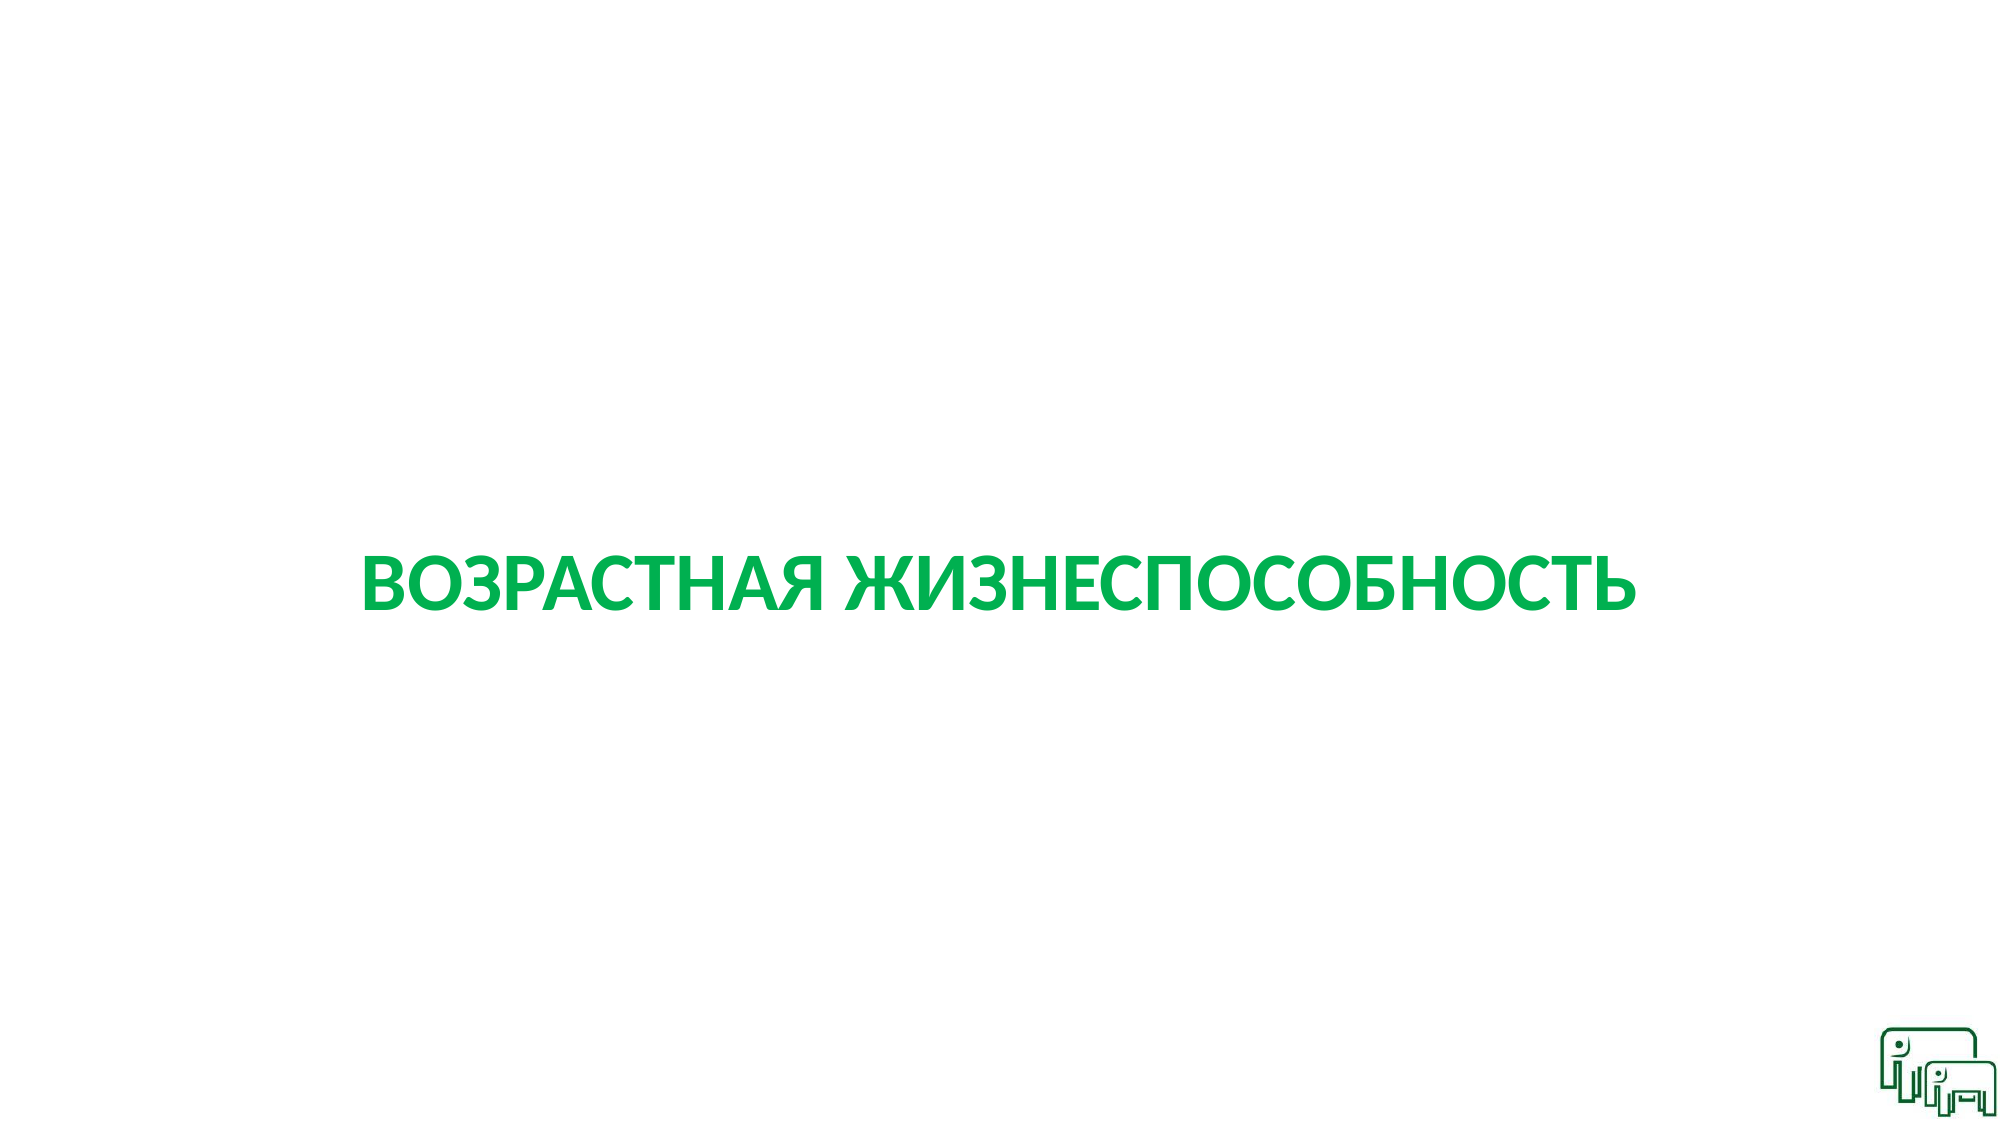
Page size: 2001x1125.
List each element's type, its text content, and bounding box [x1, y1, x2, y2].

picture [1874, 1015, 2000, 1121]
list ВОЗРАСТНАЯ ЖИЗНЕСПОСОБНОСТЬ [137, 299, 1863, 1014]
